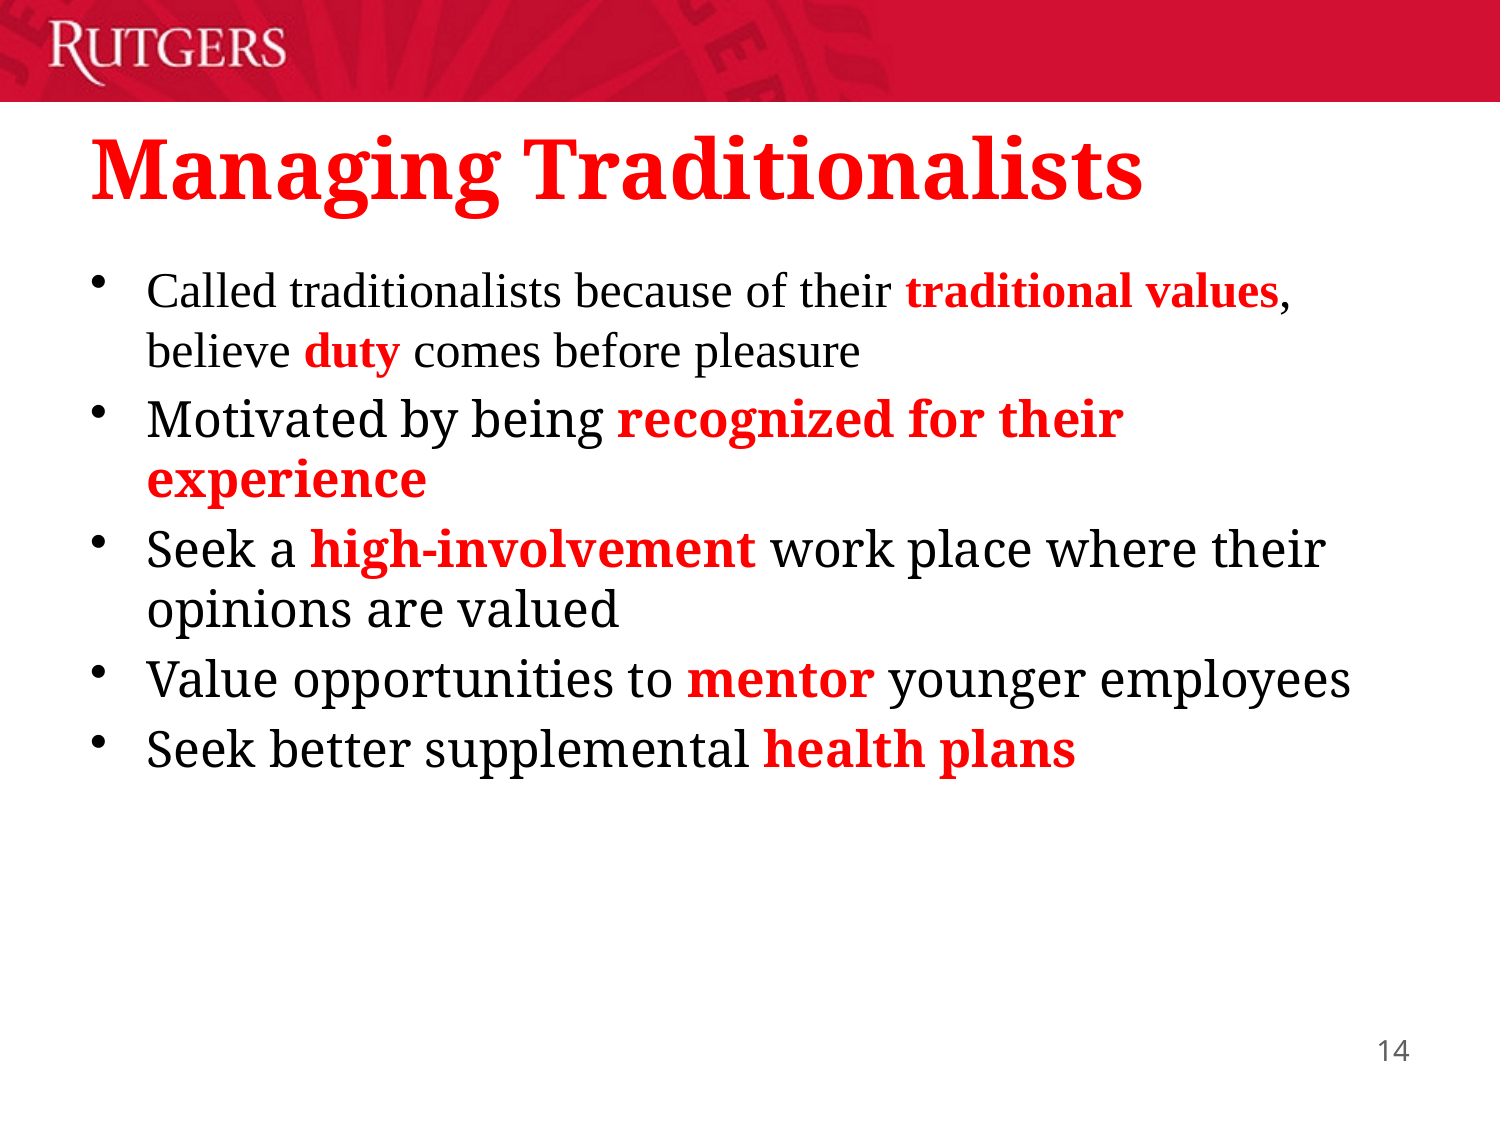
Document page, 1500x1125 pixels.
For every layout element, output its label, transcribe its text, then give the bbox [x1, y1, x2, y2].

title Managing Traditionalists [75, 99, 1425, 233]
list Called traditionalists because of their traditional values, believe duty comes before pleasure Motivated by being recognized for their experience Seek a high-involvement work place where their opinions are valued Value opportunities to mentor younger employees Seek better supplemental health plans [75, 249, 1425, 994]
slide_number 14 [1074, 1024, 1426, 1103]
picture [0, 0, 1500, 102]
